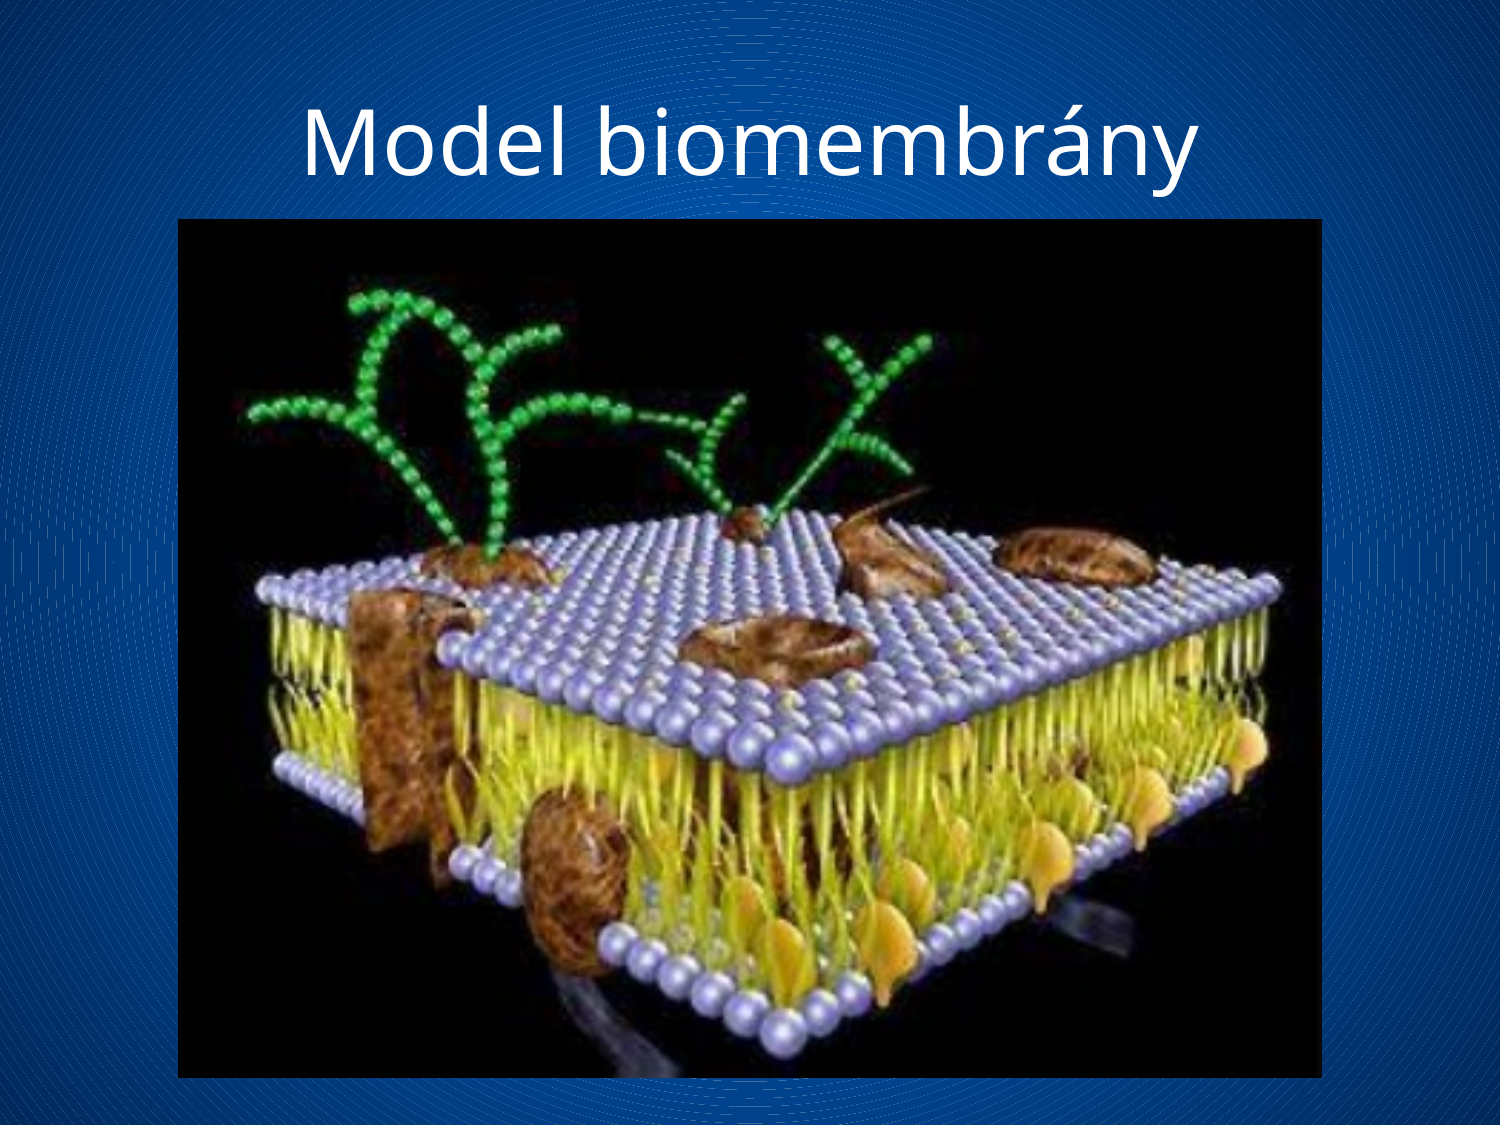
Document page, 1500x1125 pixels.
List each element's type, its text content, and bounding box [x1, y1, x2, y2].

picture [177, 219, 1323, 1078]
title Model biomembrány [75, 45, 1425, 233]
